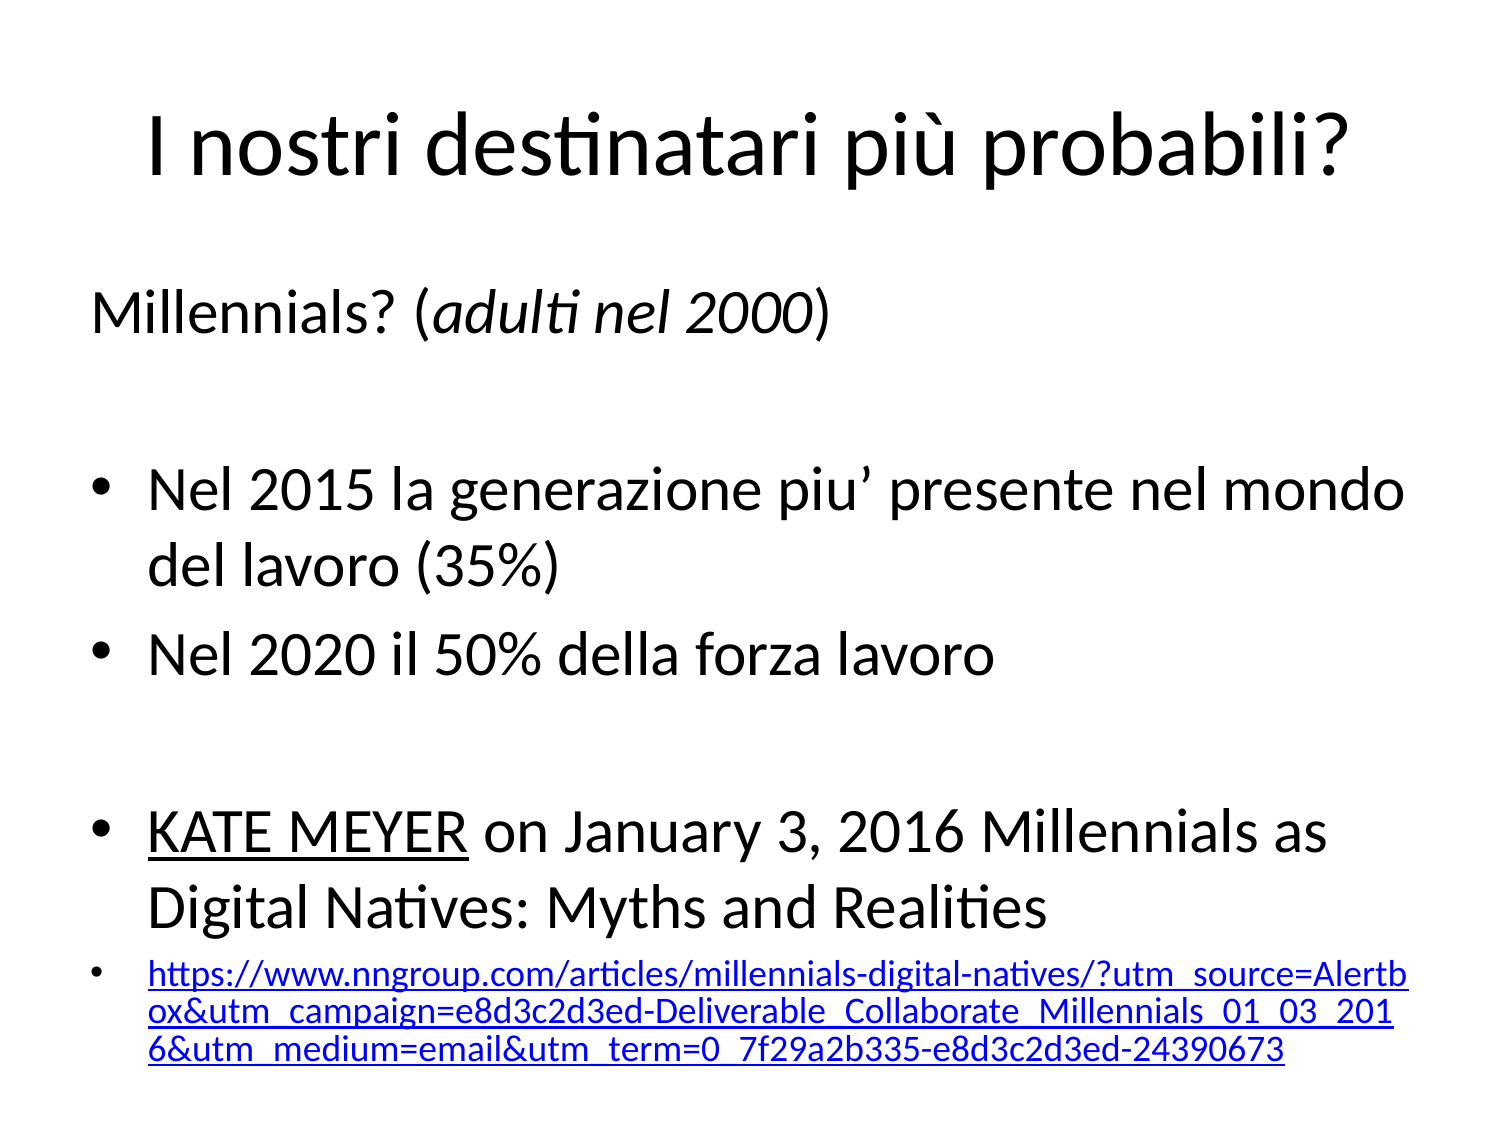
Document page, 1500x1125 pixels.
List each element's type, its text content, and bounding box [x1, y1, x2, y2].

title I nostri destinatari più probabili? [75, 45, 1425, 233]
list Millennials? (adulti nel 2000) Nel 2015 la generazione piu’ presente nel mondo del lavoro (35%) Nel 2020 il 50% della forza lavoro KATE MEYER on January 3, 2016 Millennials as Digital Natives: Myths and Realities https://www.nngroup.com/articles/millennials-digital-natives/?utm_source=Alertbox&utm_campaign=e8d3c2d3ed-Deliverable_Collaborate_Millennials_01_03_2016&utm_medium=email&utm_term=0_7f29a2b335-e8d3c2d3ed-24390673 [75, 262, 1425, 1005]
